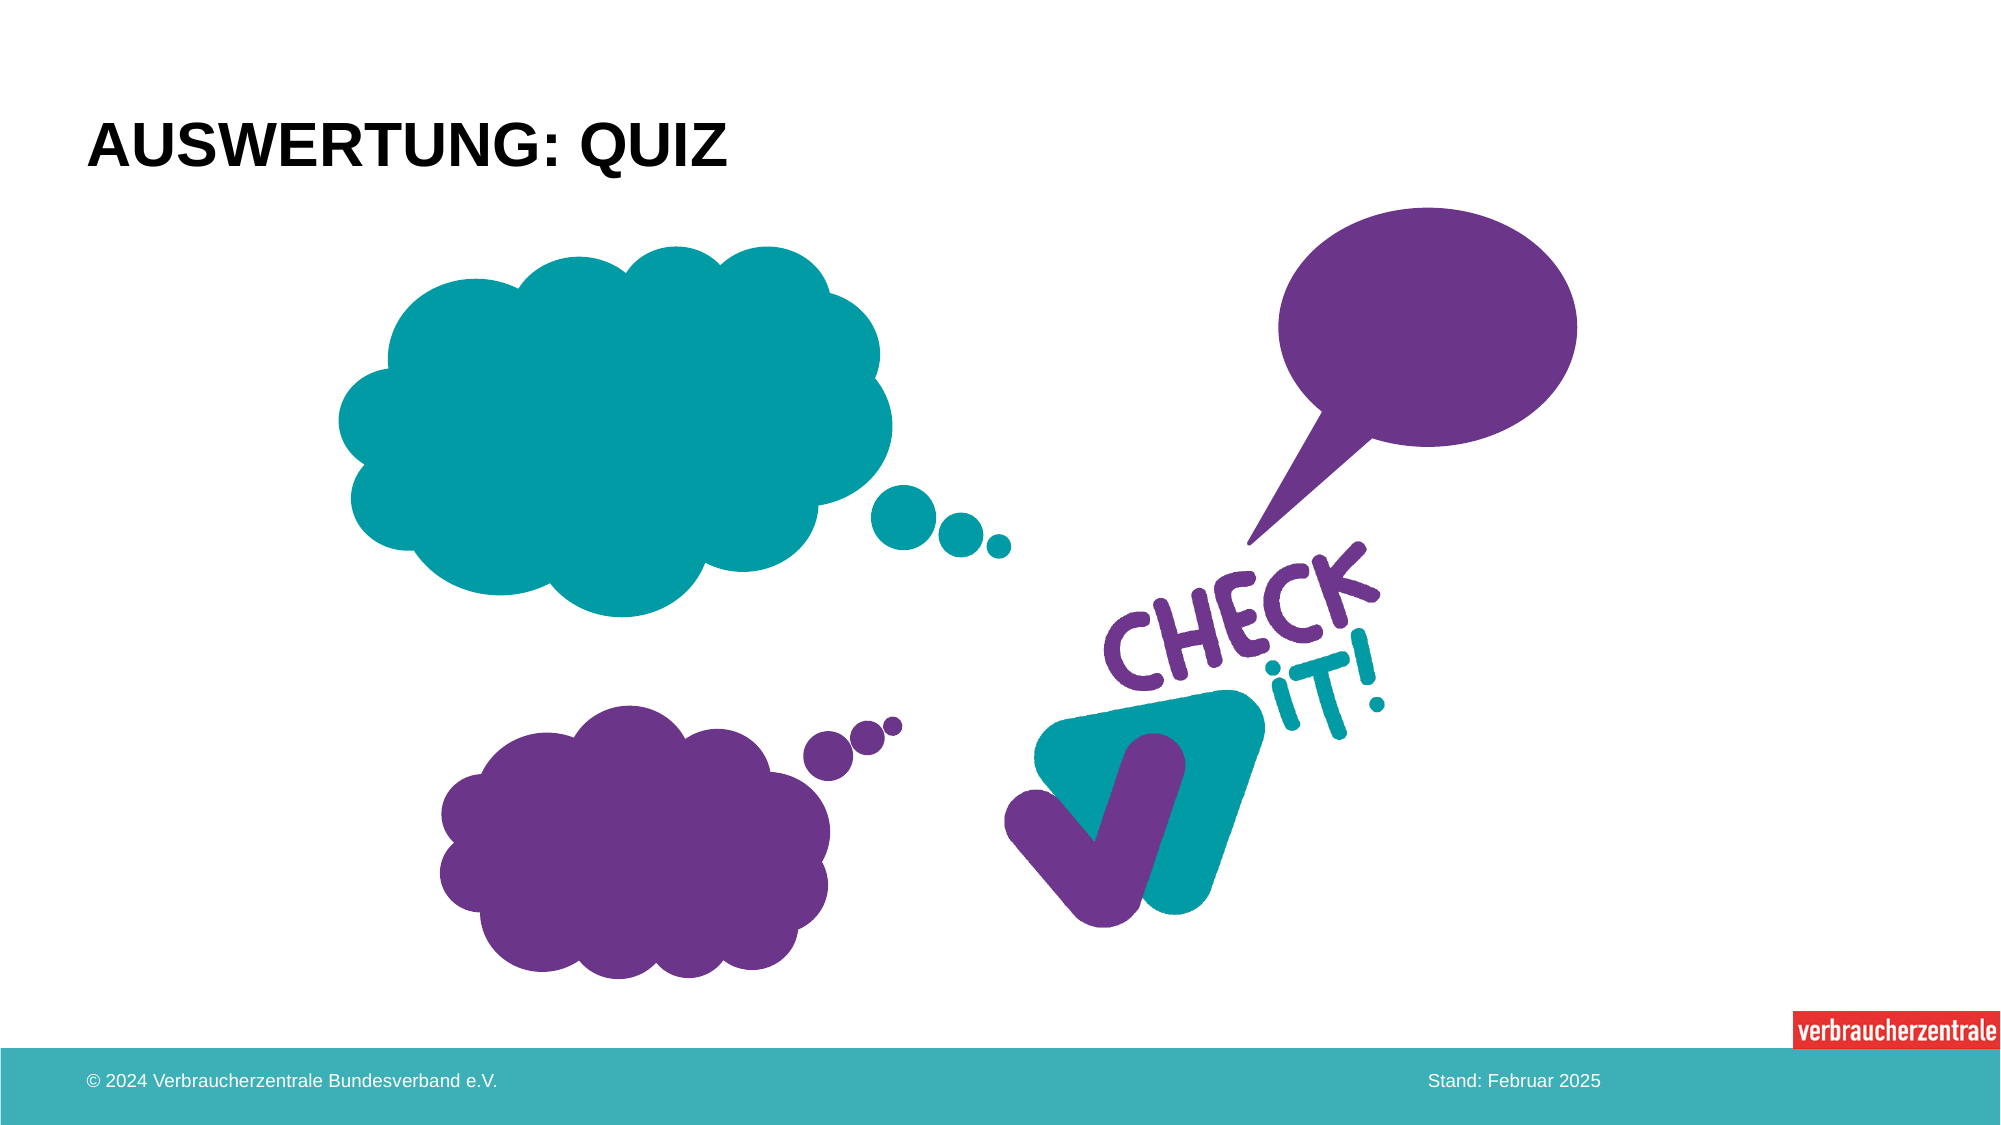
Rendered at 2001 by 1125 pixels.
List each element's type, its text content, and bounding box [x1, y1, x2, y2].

slide_number Stand: Februar 2025 [1408, 1068, 1601, 1092]
text_box [803, 720, 884, 782]
text_box [338, 246, 893, 618]
footer © 2024 Verbraucherzentrale Bundesverband e.V. [86, 1068, 1374, 1092]
text_box [1278, 207, 1578, 488]
picture [1793, 1011, 2001, 1049]
text_box [870, 484, 918, 544]
title Auswertung: Quiz [86, 103, 1913, 180]
picture [889, 489, 1516, 958]
text_box [439, 705, 831, 980]
